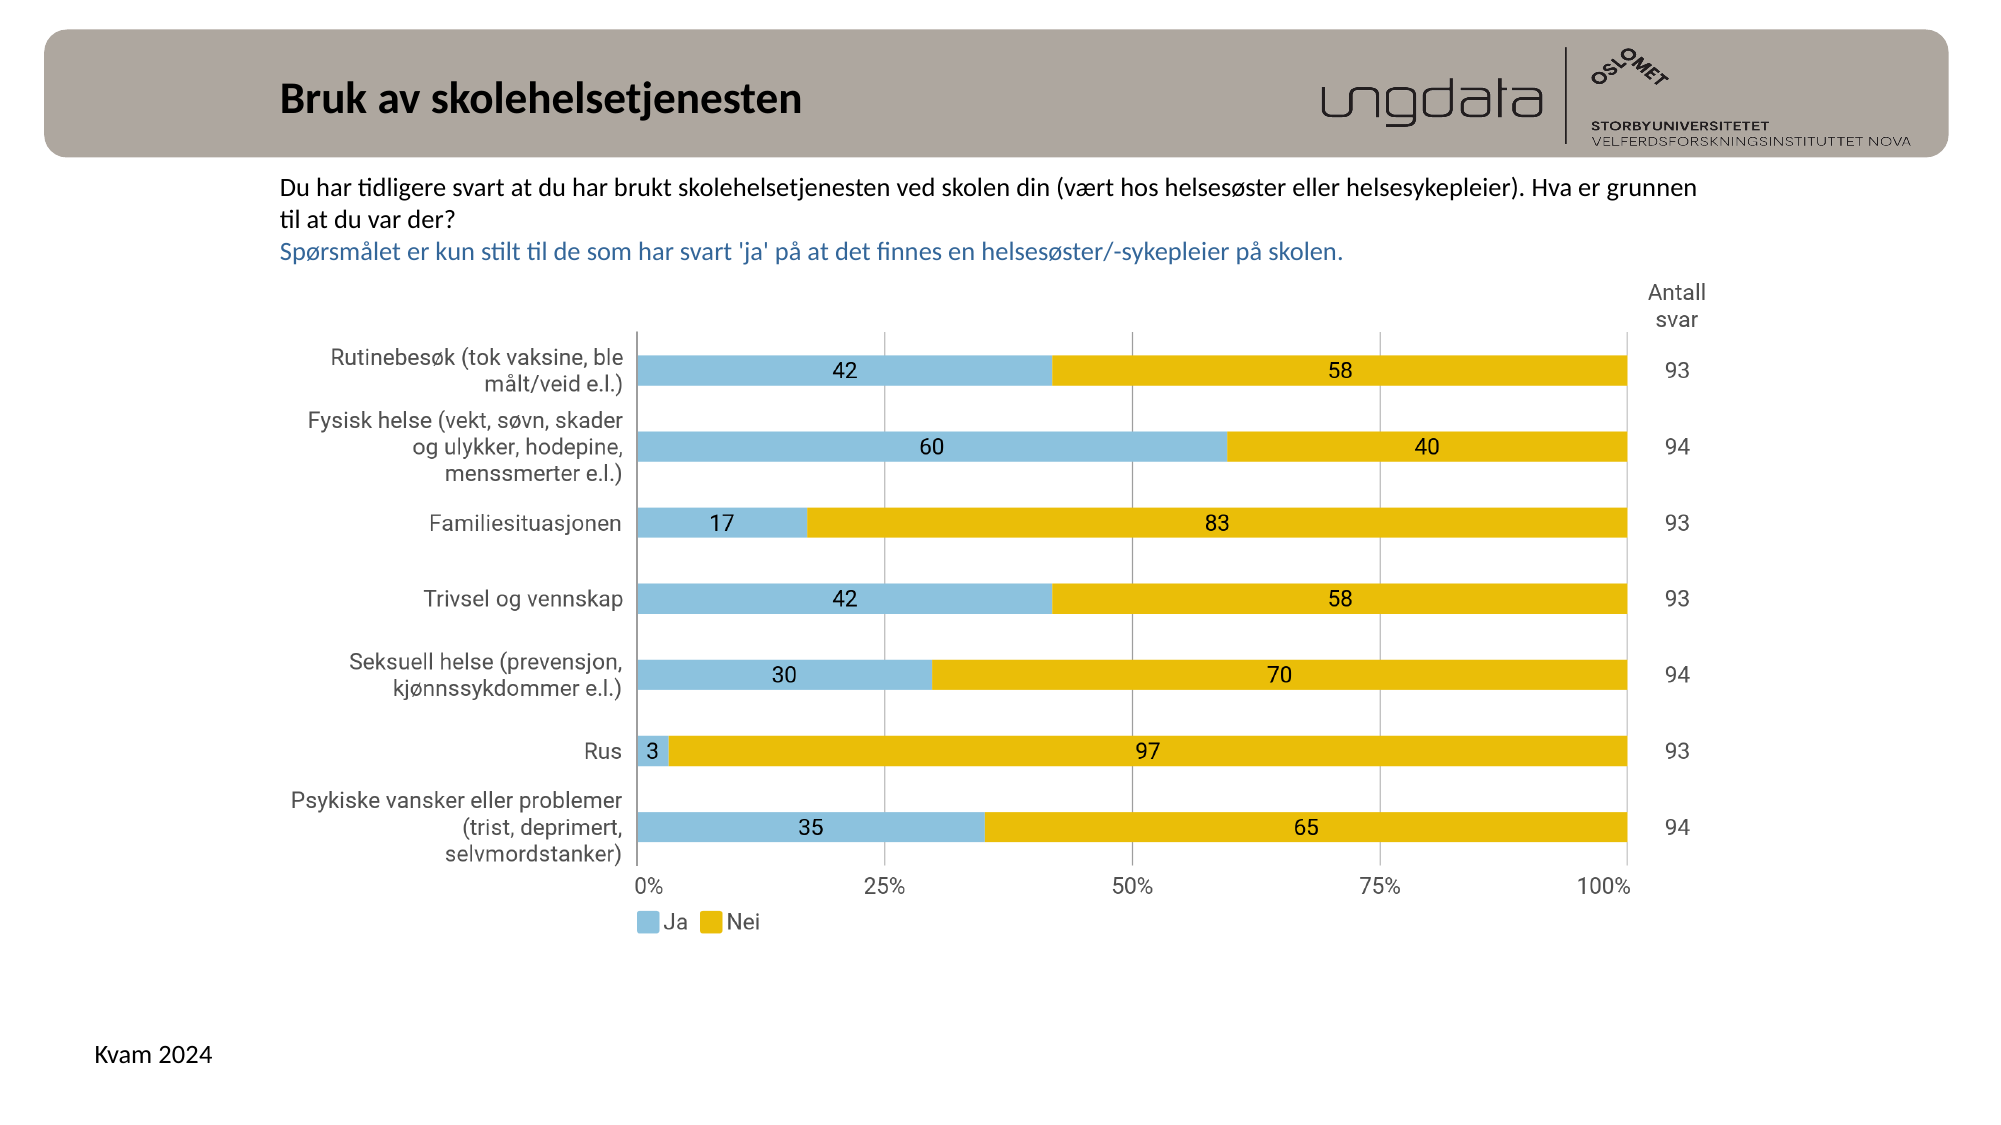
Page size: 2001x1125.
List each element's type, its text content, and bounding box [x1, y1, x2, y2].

picture [281, 279, 1719, 940]
text_box Bruk av skolehelsetjenesten [280, 67, 1711, 120]
text_box [280, 120, 1711, 170]
text_box Du har tidligere svart at du har brukt skolehelsetjenesten ved skolen din (vært hos helsesøster eller helsesykepleier). Hva er grunnen til at du var der? [280, 170, 1711, 234]
picture [1321, 47, 1911, 146]
text_box Spørsmålet er kun stilt til de som har svart 'ja' på at det finnes en helsesøster/-sykepleier på skolen. [280, 234, 1711, 267]
